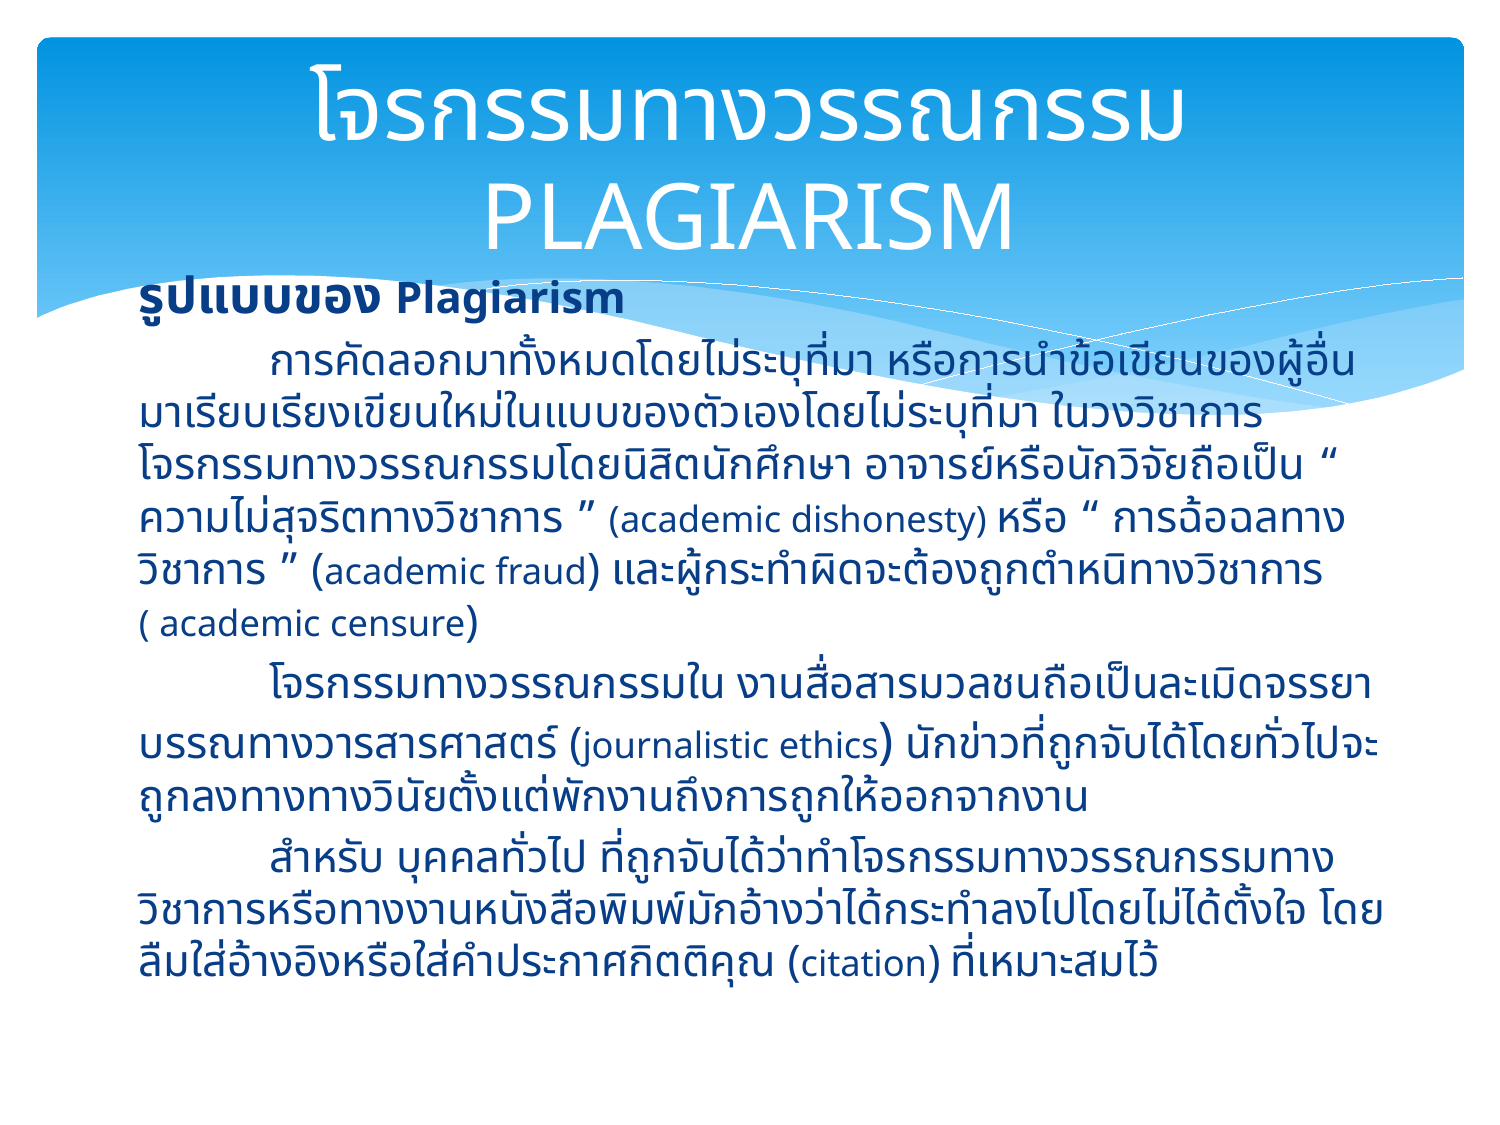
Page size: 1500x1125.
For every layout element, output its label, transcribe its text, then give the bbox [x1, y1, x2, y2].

title โจรกรรมทางวรรณกรรม PLAGIARISM [75, 55, 1425, 261]
list รูปแบบของ Plagiarism การคัดลอกมาทั้งหมดโดยไม่ระบุที่มา หรือการนำข้อเขียนของผู้อื่นมาเรียบเรียงเขียนใหม่ในแบบของตัวเองโดยไม่ระบุที่มา ในวงวิชาการ โจรกรรมทางวรรณกรรมโดยนิสิตนักศึกษา อาจารย์หรือนักวิจัยถือเป็น “ ความไม่สุจริตทางวิชาการ ” (academic dishonesty) หรือ “ การฉ้อฉลทางวิชาการ ” (academic fraud) และผู้กระทำผิดจะต้องถูกตำหนิทางวิชาการ ( academic censure) โจรกรรมทางวรรณกรรมใน งานสื่อสารมวลชนถือเป็นละเมิดจรรยาบรรณทางวารสารศาสตร์ (journalistic ethics) นักข่าวที่ถูกจับได้โดยทั่วไปจะถูกลงทางทางวินัยตั้งแต่พักงานถึงการถูกให้ออกจากงาน สำหรับ บุคคลทั่วไป ที่ถูกจับได้ว่าทำโจรกรรมทางวรรณกรรมทางวิชาการหรือทางงานหนังสือพิมพ์มักอ้างว่าได้กระทำลงไปโดยไม่ได้ตั้งใจ โดยลืมใส่อ้างอิงหรือใส่คำประกาศกิตติคุณ (citation) ที่เหมาะสมไว้ [123, 261, 1412, 1005]
